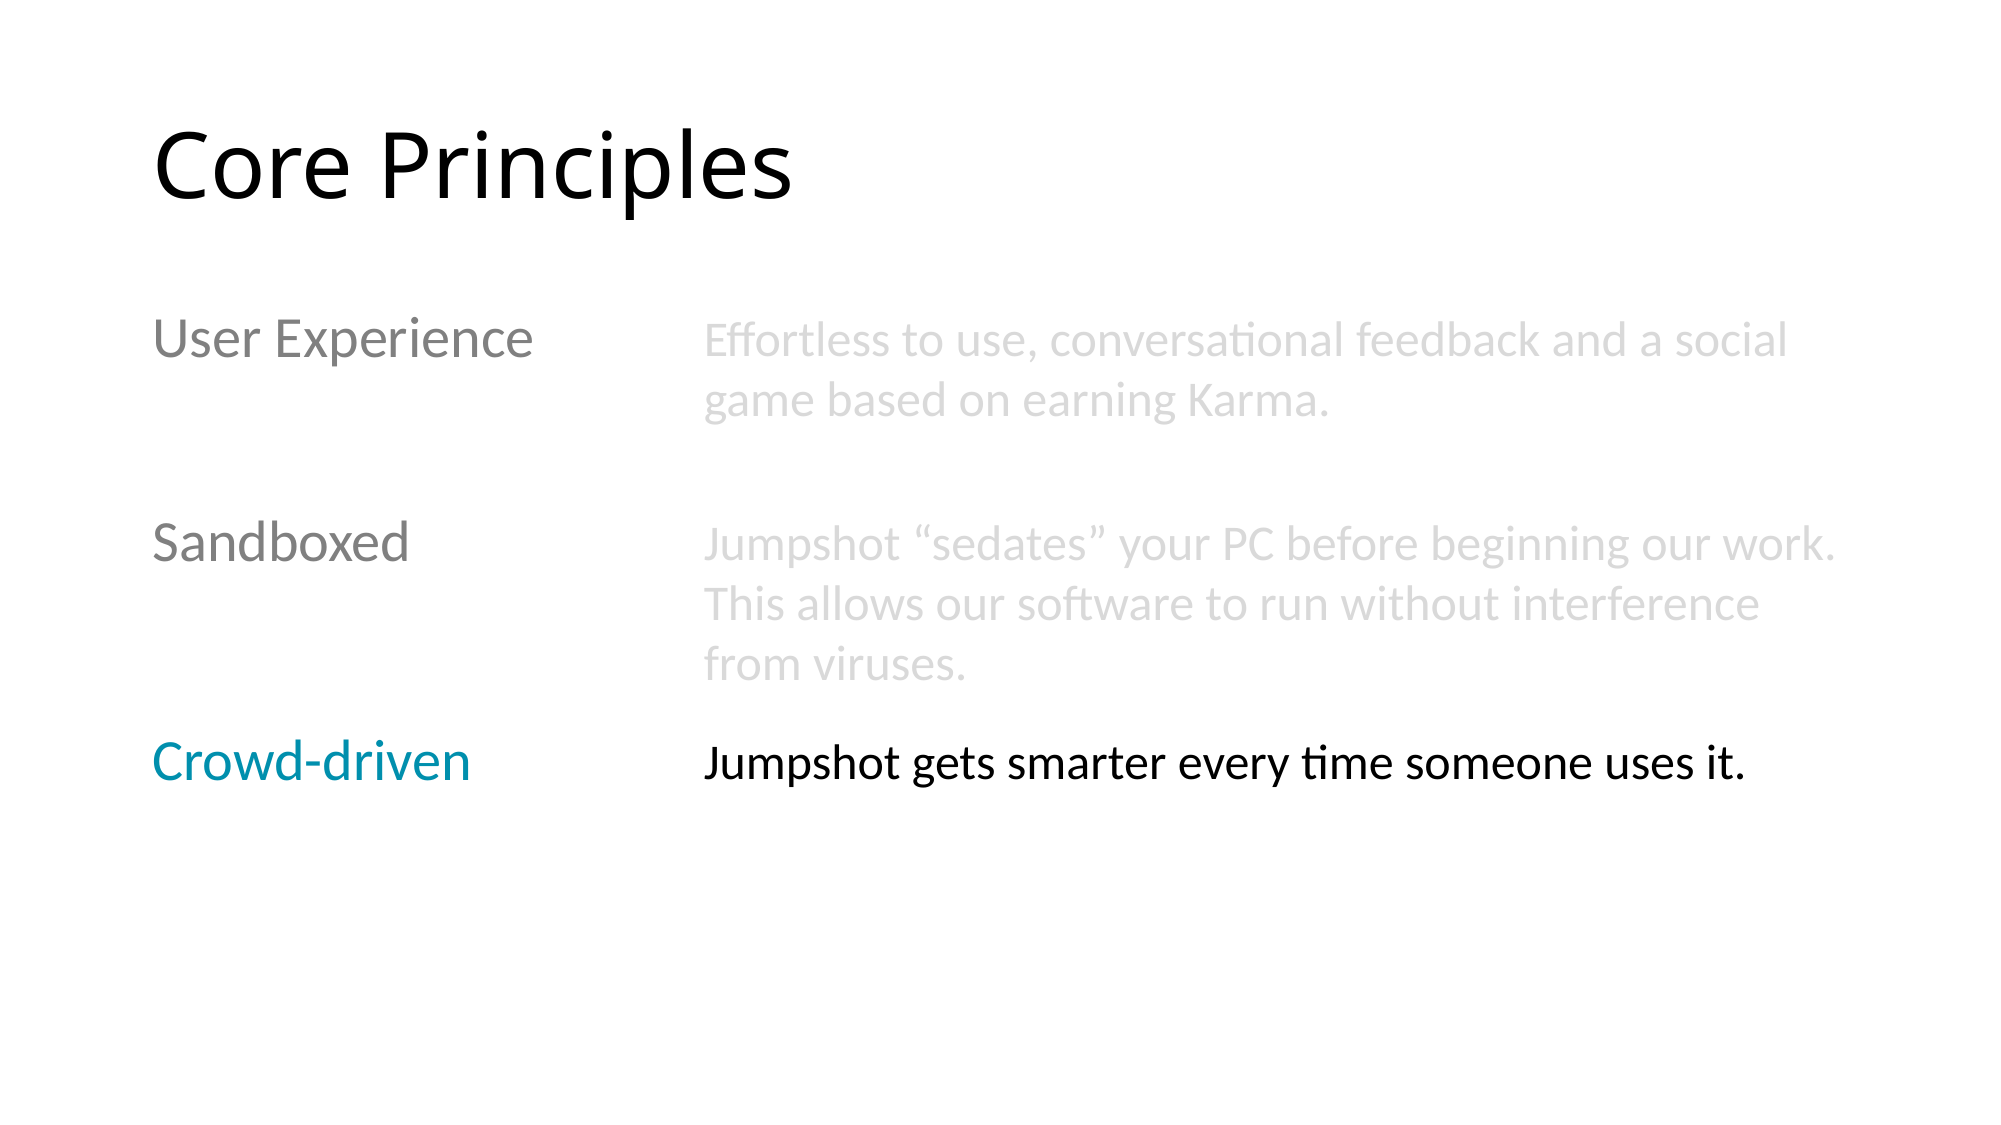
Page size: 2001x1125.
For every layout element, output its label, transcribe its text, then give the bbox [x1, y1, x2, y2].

text_box Jumpshot gets smarter every time someone uses it. [688, 722, 1863, 798]
title Core Principles [137, 59, 1863, 278]
text_box Sandboxed [137, 503, 688, 610]
list User Experience [137, 299, 688, 406]
text_box Effortless to use, conversational feedback and a social game based on earning Karma. [688, 299, 1863, 435]
text_box Jumpshot “sedates” your PC before beginning our work. This allows our software to run without interference from viruses. [688, 503, 1863, 699]
text_box Crowd-driven [137, 722, 689, 829]
